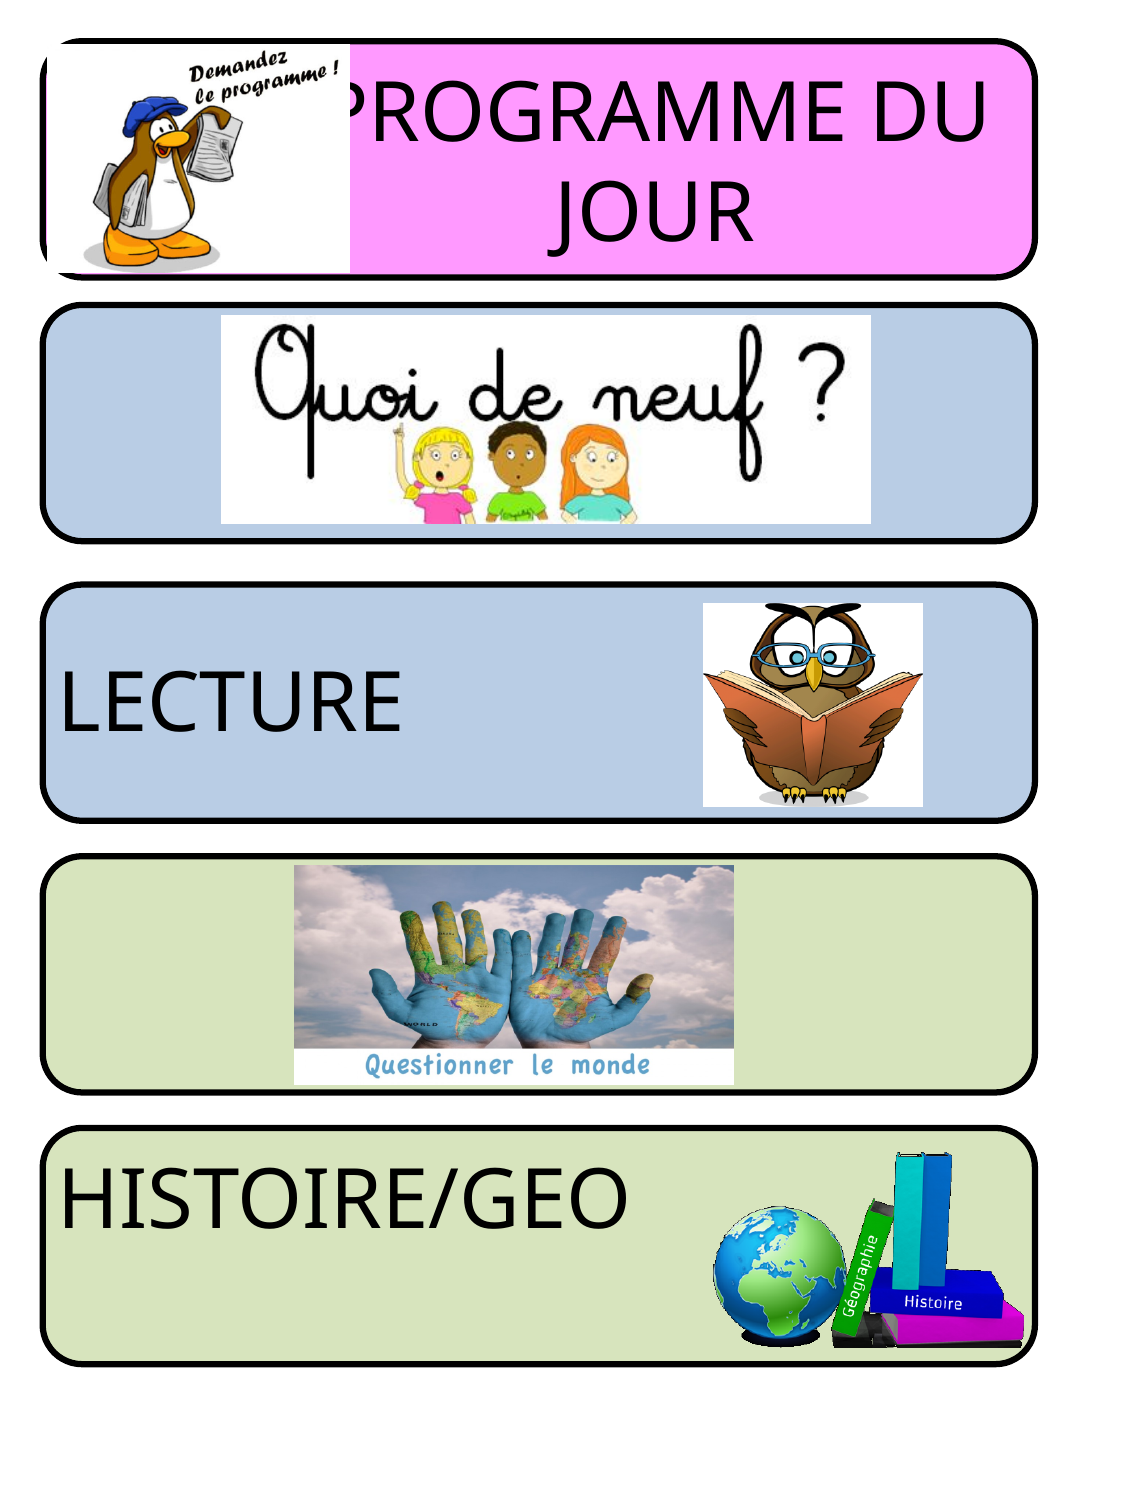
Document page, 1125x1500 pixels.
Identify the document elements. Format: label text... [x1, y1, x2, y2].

text_box [40, 854, 1038, 1095]
text_box [66, 39, 1024, 50]
text_box PROGRAMME DU JOUR [355, 50, 1035, 266]
text_box [351, 266, 1027, 280]
picture [294, 864, 734, 1085]
picture [713, 1147, 1024, 1348]
text_box [40, 302, 1038, 544]
text_box LECTURE [42, 641, 697, 756]
text_box HISTOIRE/GEO [42, 1137, 764, 1253]
picture [702, 603, 924, 807]
text_box [40, 1125, 1038, 1367]
picture [47, 43, 351, 273]
text_box [40, 582, 1038, 823]
picture [221, 314, 871, 524]
